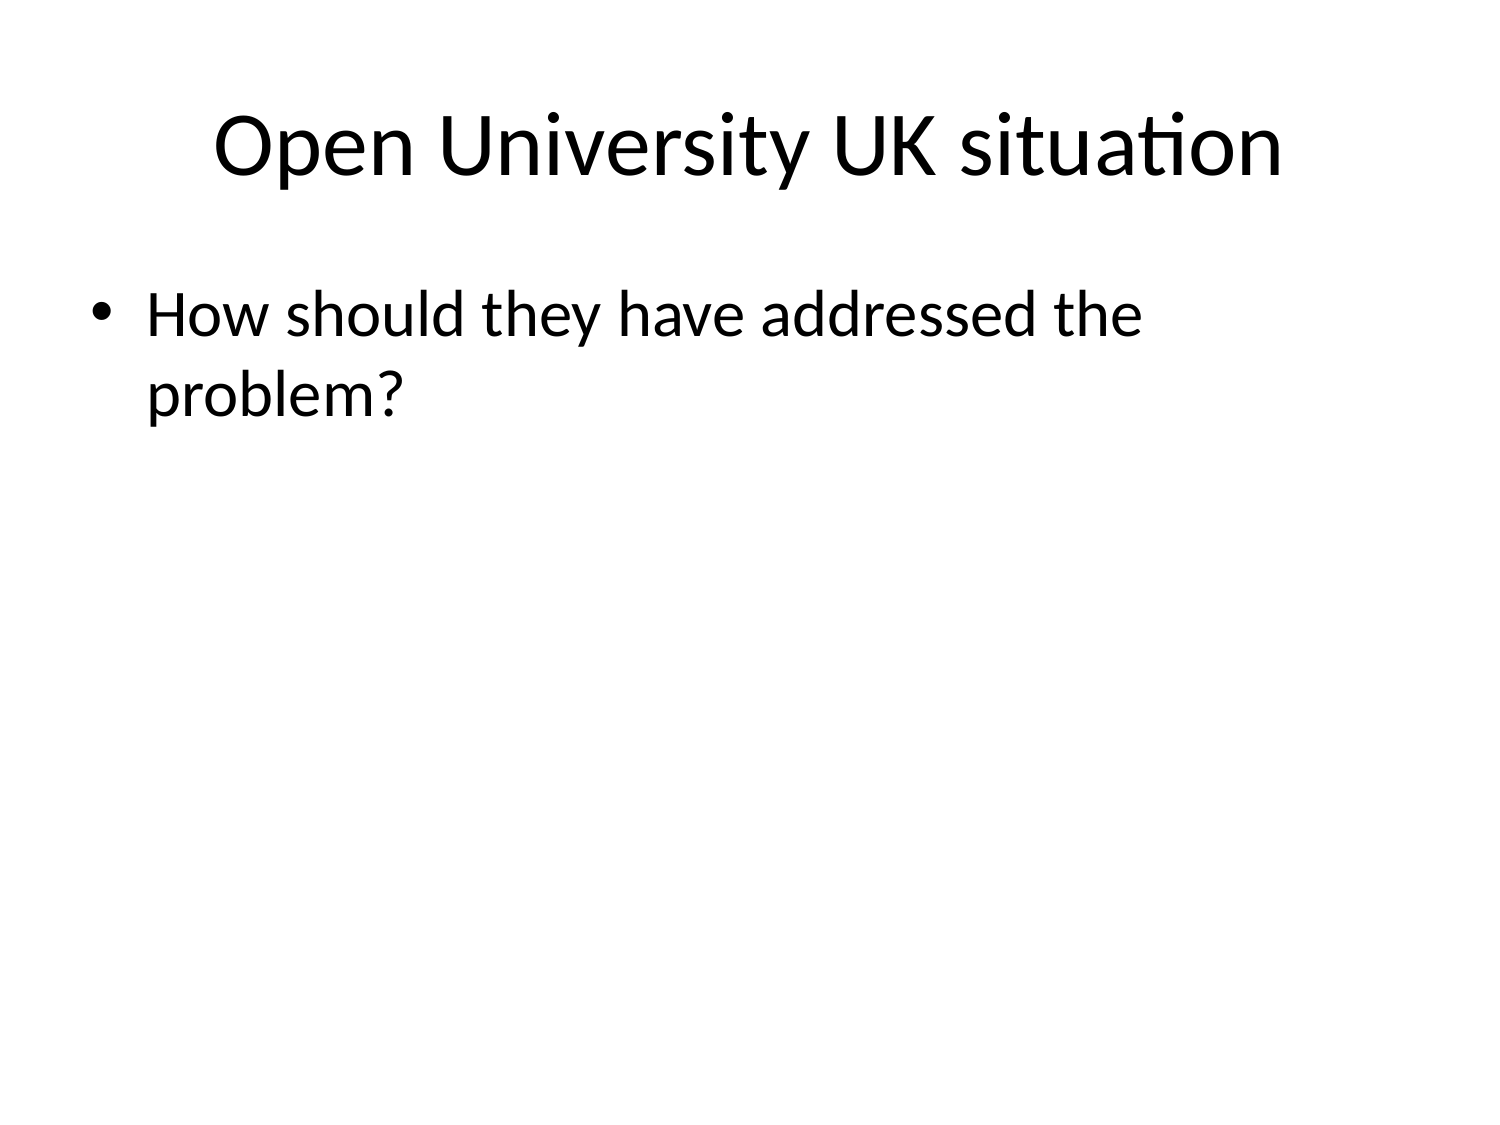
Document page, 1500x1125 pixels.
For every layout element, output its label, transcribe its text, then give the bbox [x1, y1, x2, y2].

list How should they have addressed the problem? [75, 262, 1425, 1005]
title Open University UK situation [75, 45, 1425, 233]
